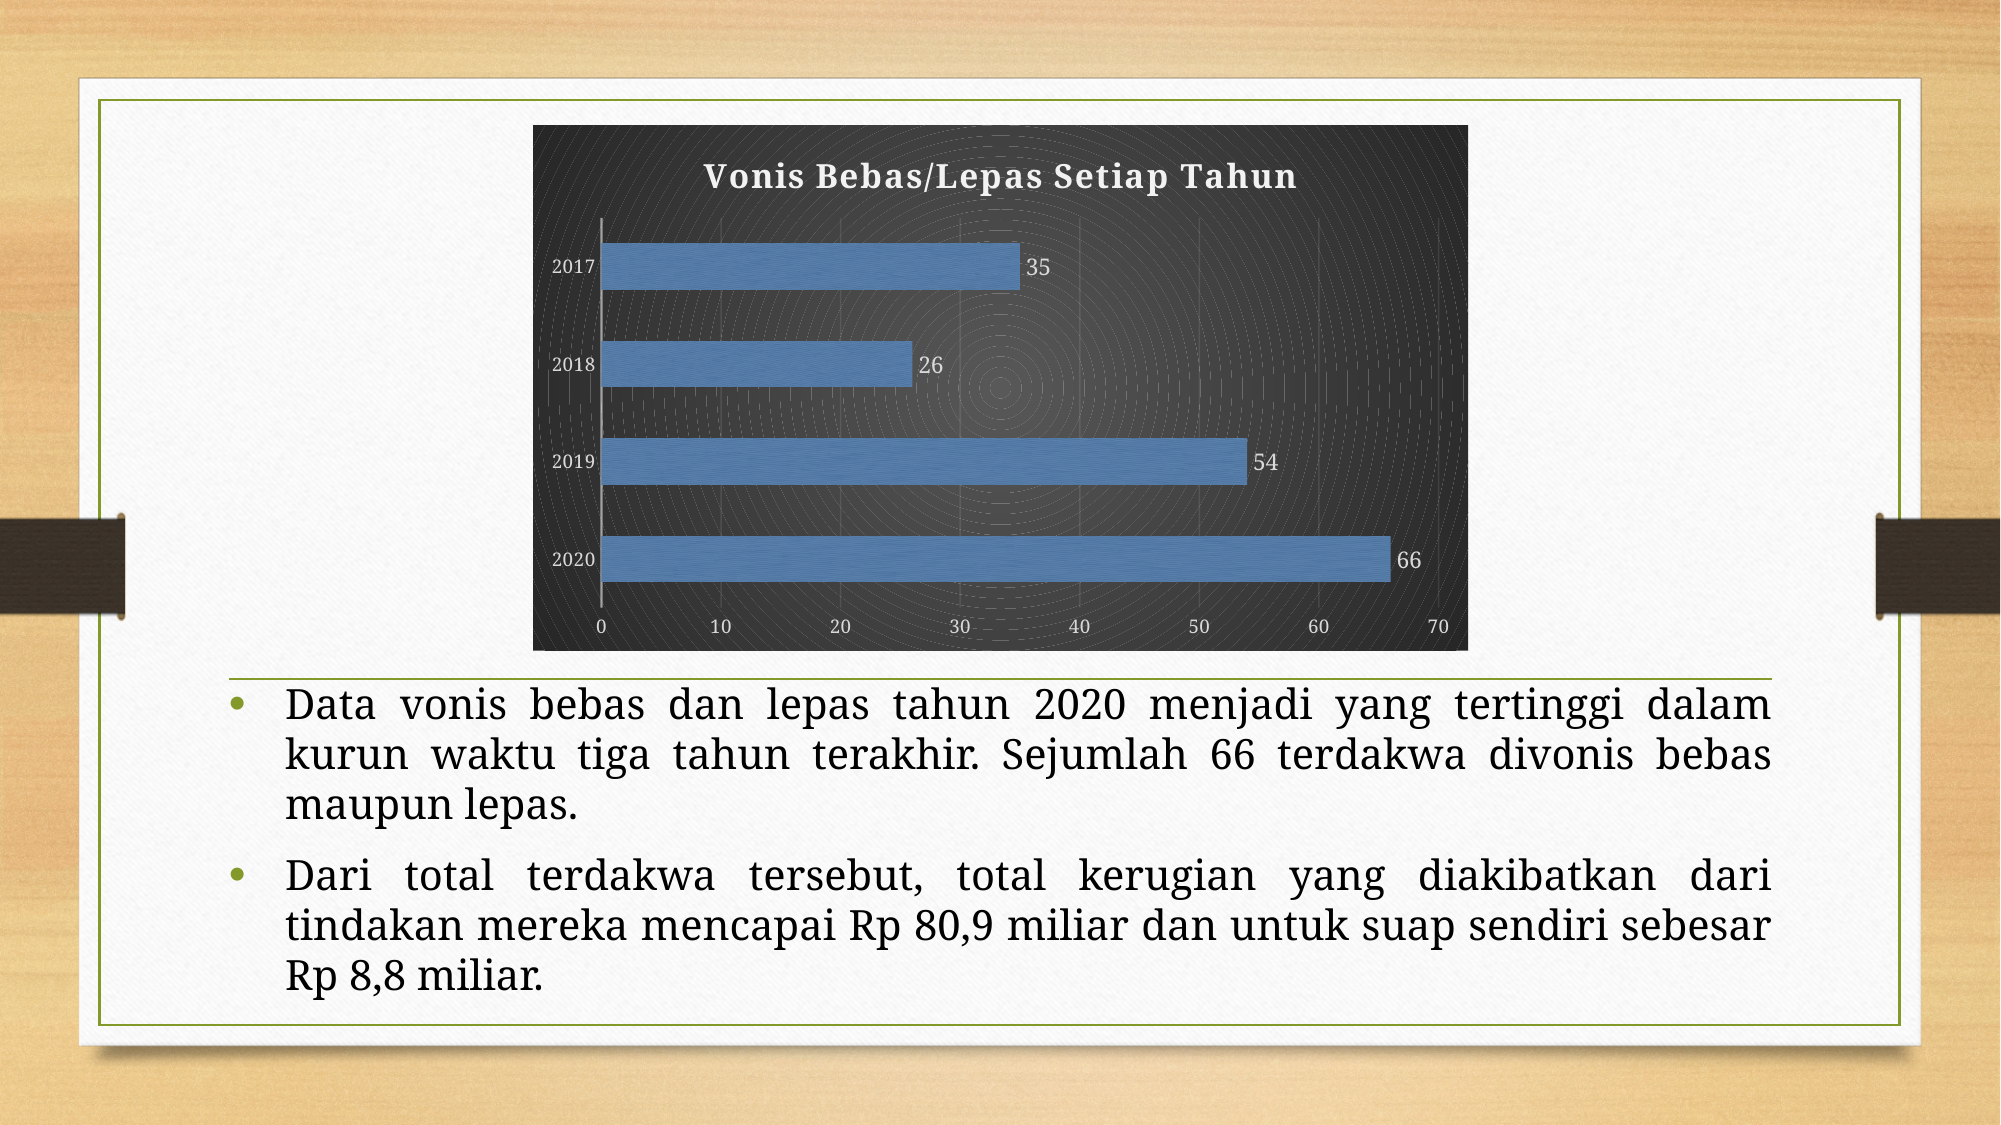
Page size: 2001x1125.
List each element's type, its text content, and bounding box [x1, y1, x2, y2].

list Data vonis bebas dan lepas tahun 2020 menjadi yang tertinggi dalam kurun waktu tiga tahun terakhir. Sejumlah 66 terdakwa divonis bebas maupun lepas. Dari total terdakwa tersebut, total kerugian yang diakibatkan dari tindakan mereka mencapai Rp 80,9 miliar dan untuk suap sendiri sebesar Rp 8,8 miliar. [213, 712, 1788, 964]
chart [532, 124, 1469, 651]
picture [0, 0, 2001, 1125]
